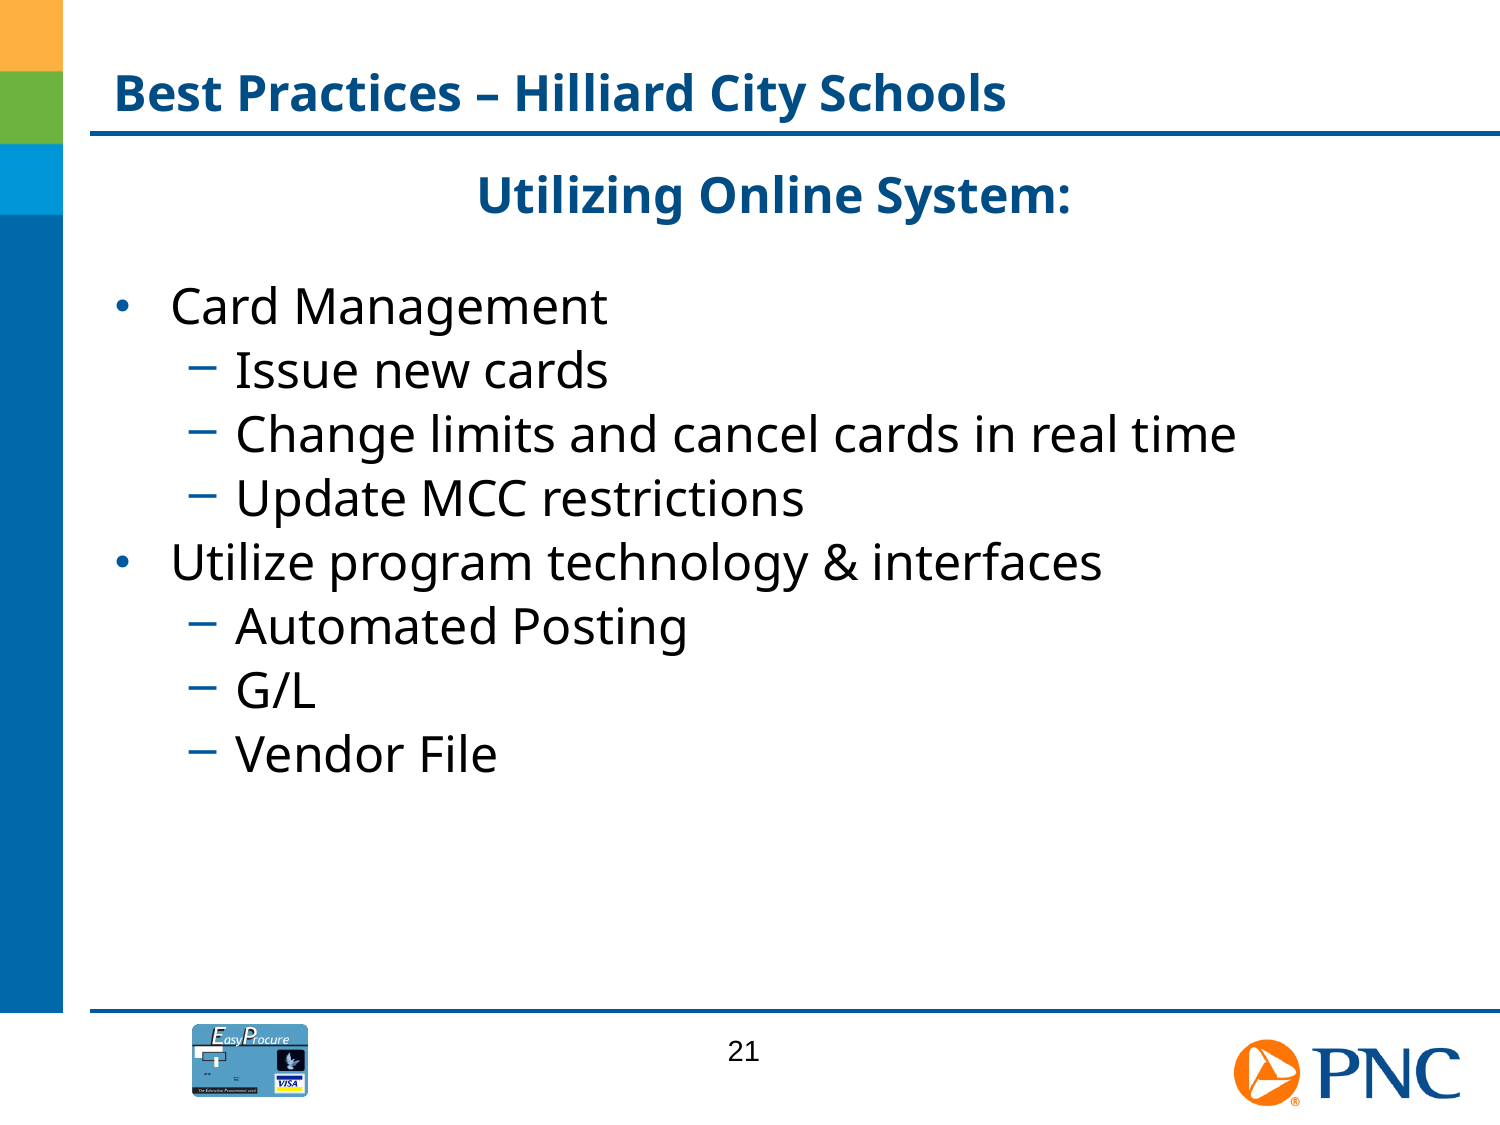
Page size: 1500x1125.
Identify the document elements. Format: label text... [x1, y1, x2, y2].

picture [1229, 1037, 1463, 1110]
picture [192, 1024, 308, 1097]
footer 21 [506, 1024, 982, 1104]
picture [0, 0, 63, 144]
picture [0, 216, 63, 1013]
list Utilizing Online System: Card Management Issue new cards Change limits and cancel cards in real time Update MCC restrictions Utilize program technology & interfaces Automated Posting G/L Vendor File [98, 162, 1450, 976]
title Best Practices – Hilliard City Schools [98, 8, 1451, 130]
